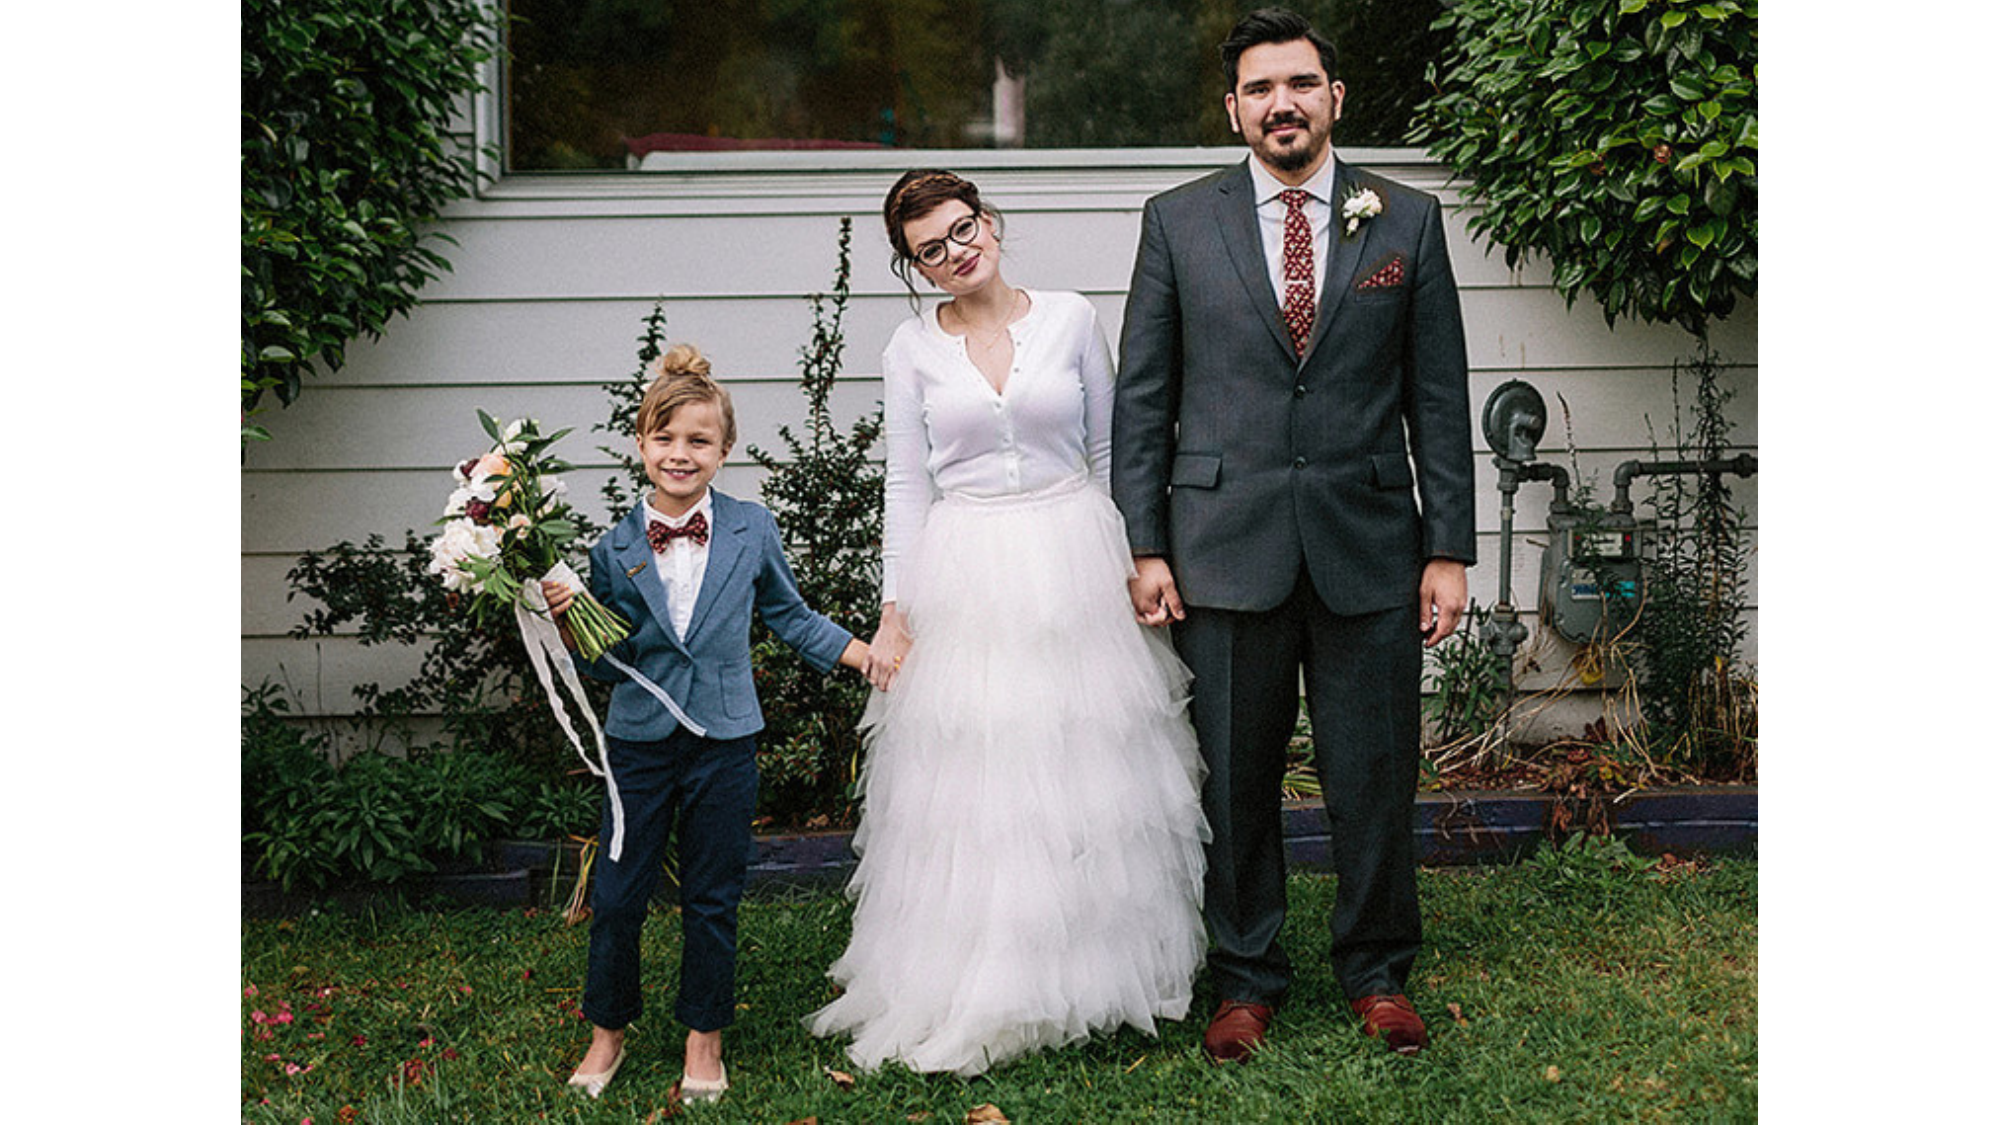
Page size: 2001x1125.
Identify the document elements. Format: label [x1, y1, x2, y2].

picture [241, 0, 1758, 1125]
